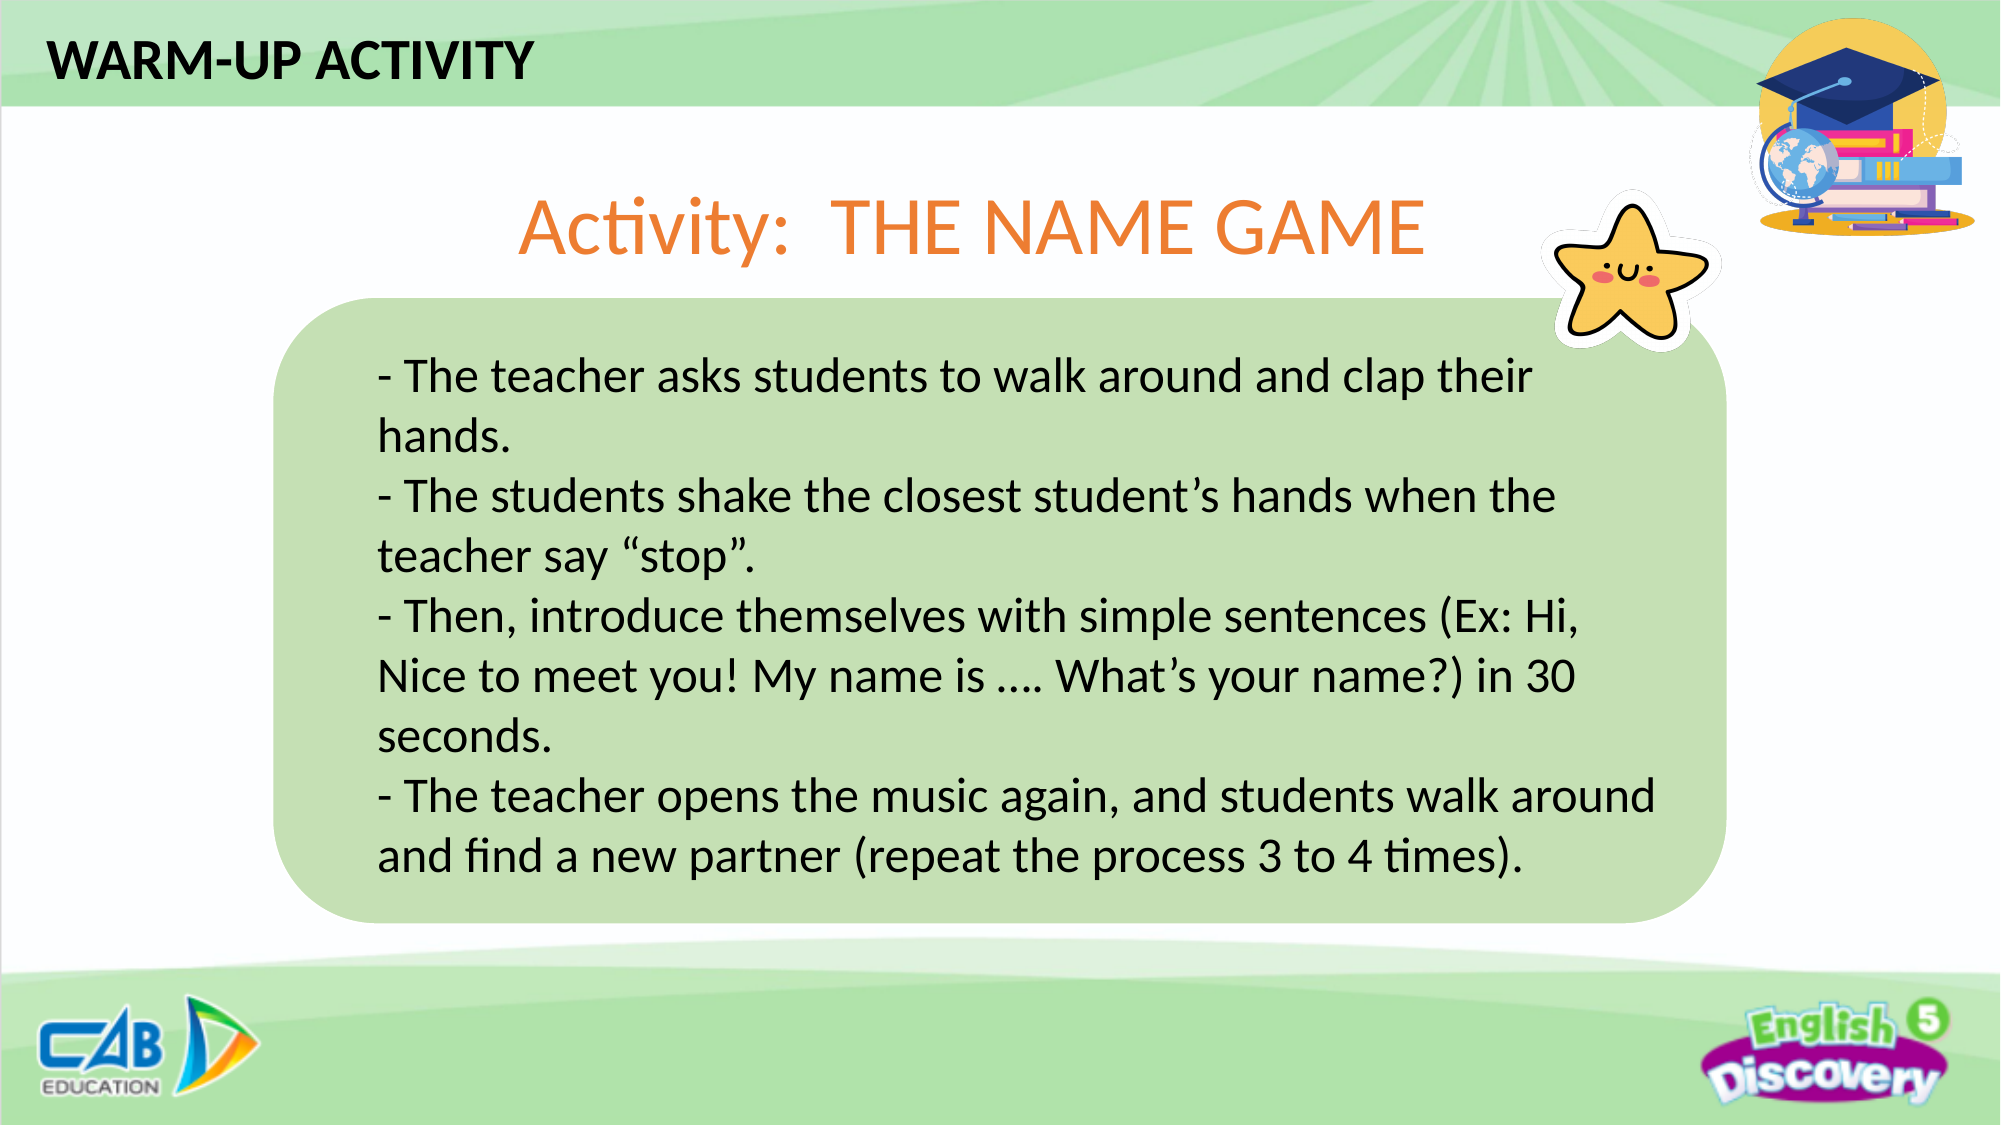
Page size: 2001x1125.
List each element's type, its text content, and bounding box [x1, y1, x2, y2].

text_box WARM-UP ACTIVITY [31, 30, 1681, 91]
picture [0, 0, 2001, 1125]
text_box Activity: THE NAME GAME [503, 163, 1681, 279]
text_box [271, 295, 1729, 926]
text_box - The teacher asks students to walk around and clap their hands. - The students shake the closest student’s hands when the teacher say “stop”. - Then, introduce themselves with simple sentences (Ex: Hi, Nice to meet you! My name is …. What’s your name?) in 30 seconds. - The teacher opens the music again, and students walk around and find a new partner (repeat the process 3 to 4 times). [362, 334, 1682, 890]
